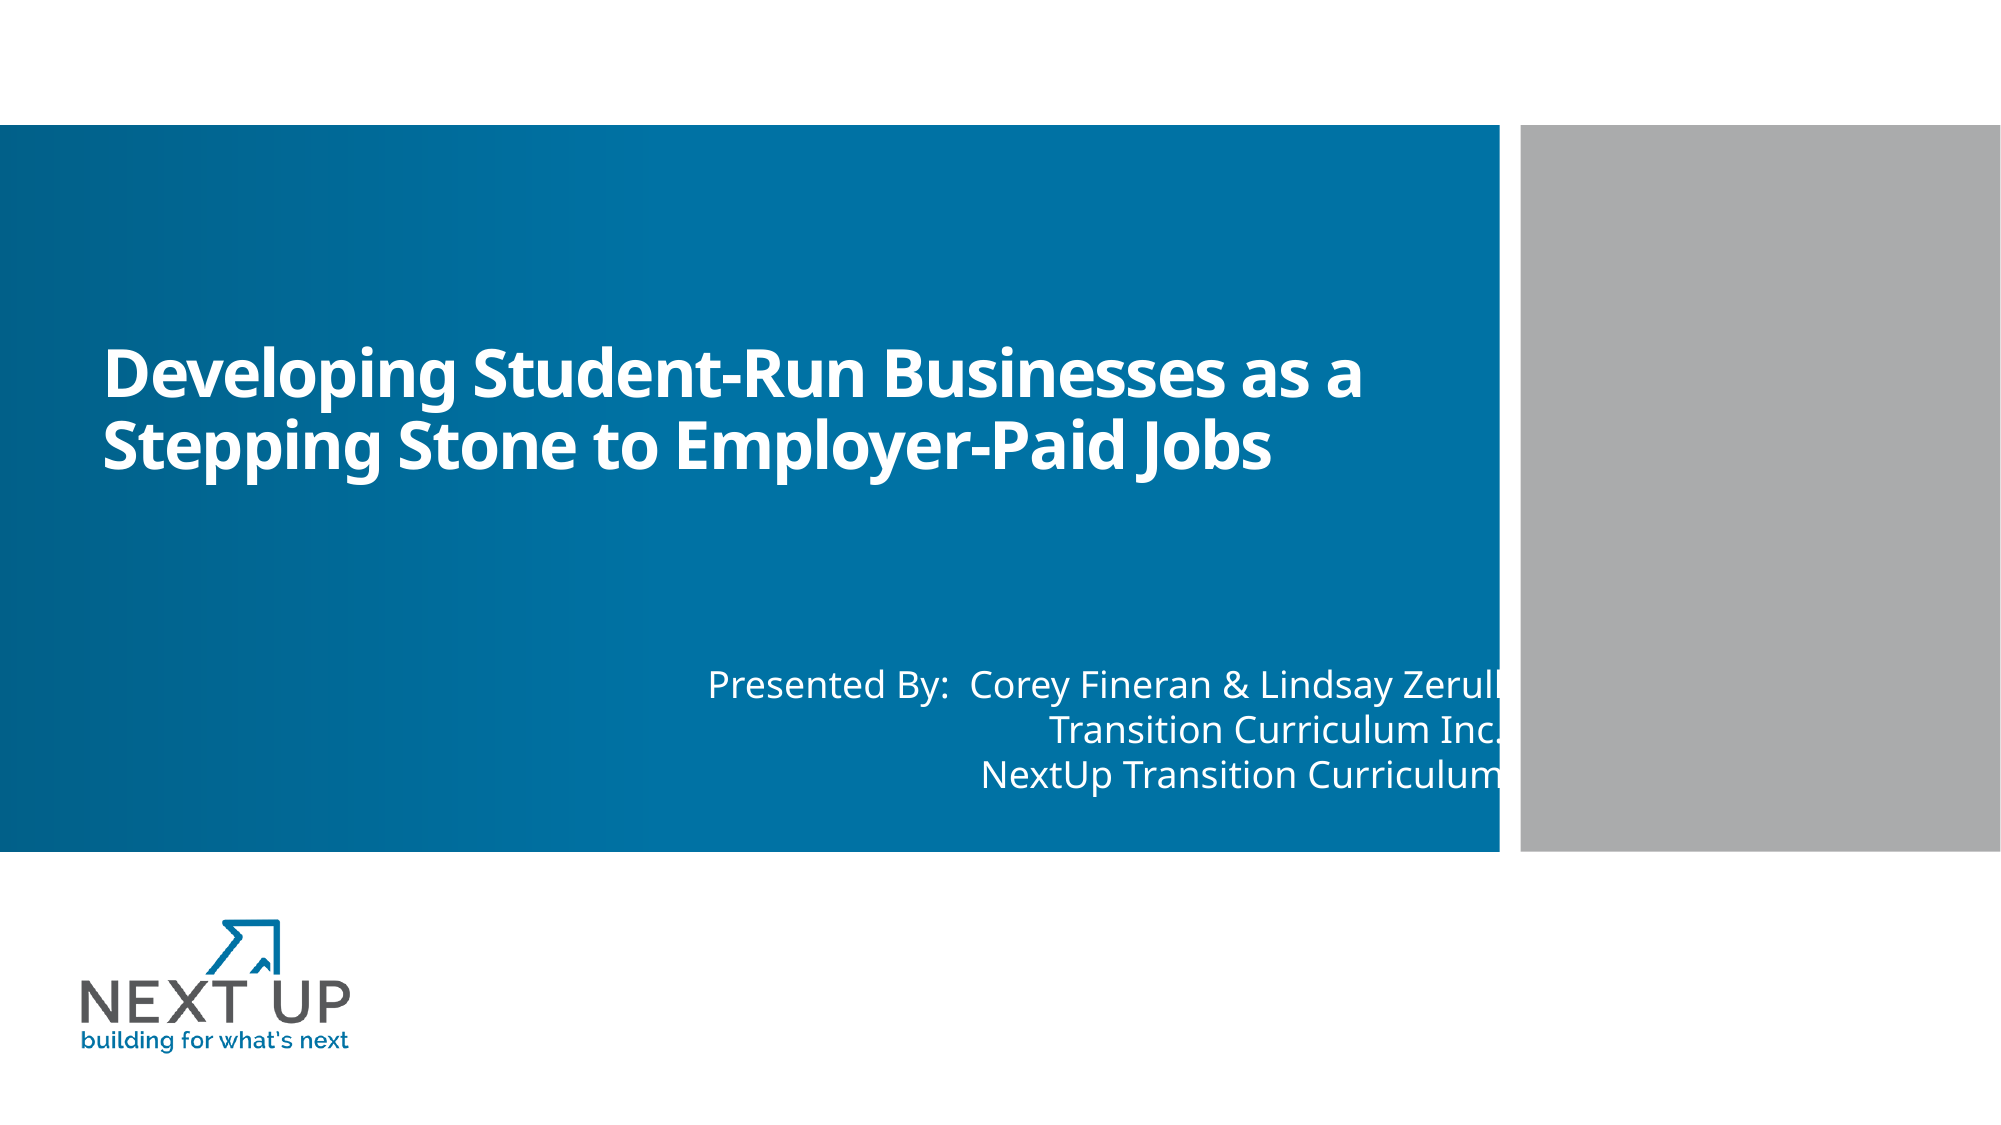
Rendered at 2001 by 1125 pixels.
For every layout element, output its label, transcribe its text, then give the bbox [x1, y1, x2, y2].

picture [31, 875, 400, 1097]
text_box Presented By: Corey Fineran & Lindsay Zerull Transition Curriculum Inc. NextUp Transition Curriculum [692, 654, 1520, 804]
title Developing Student-Run Businesses as a Stepping Stone to Employer-Paid Jobs [87, 312, 1475, 492]
